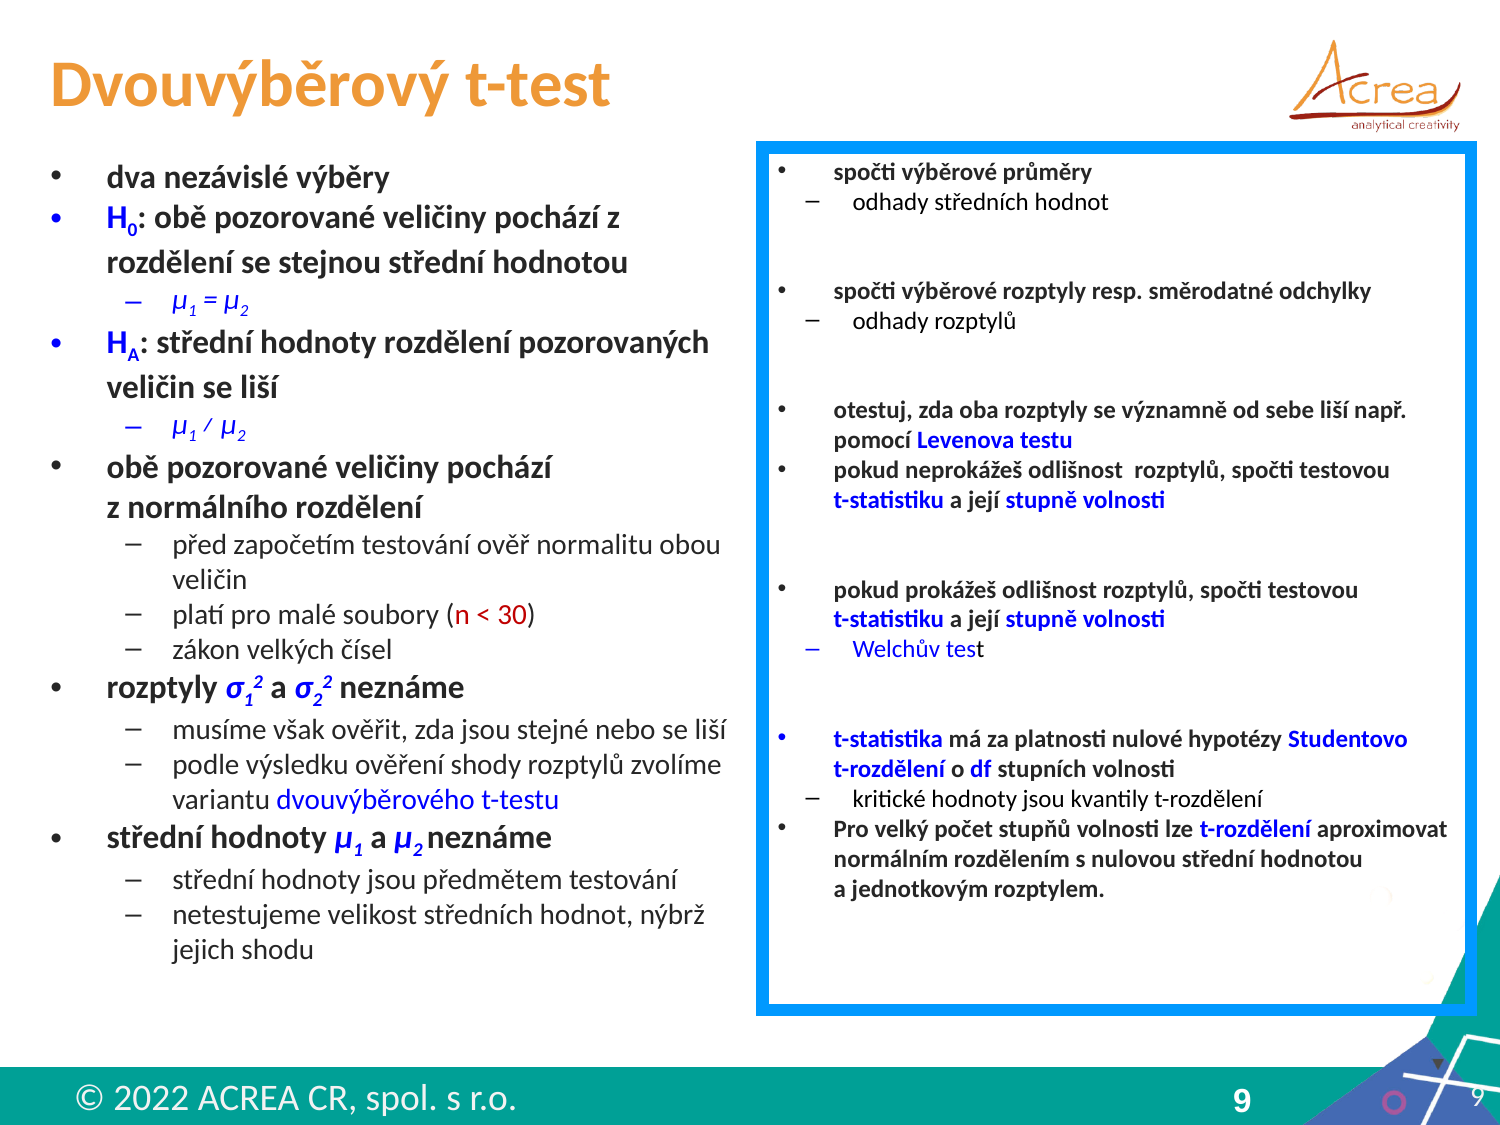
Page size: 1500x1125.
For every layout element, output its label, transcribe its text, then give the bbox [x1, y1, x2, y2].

picture [1249, 154, 1465, 161]
title Dvouvýběrový t-test [35, 35, 1276, 124]
slide_number 9 [1395, 1065, 1500, 1125]
picture [1280, 853, 1465, 1004]
picture [1249, 10, 1500, 161]
picture [1280, 853, 1500, 1125]
list dva nezávislé výběry H0: obě pozorované veličiny pochází z rozdělení se stejnou střední hodnotou μ1 = μ2 HA: střední hodnoty rozdělení pozorovaných veličin se liší μ1 ≠ μ2 obě pozorované veličiny pochází z normálního rozdělení před započetím testování ověř normalitu obou veličin platí pro malé soubory (n < 30) zákon velkých čísel rozptyly σ12 a σ22 neznáme musíme však ověřit, zda jsou stejné nebo se liší podle výsledku ověření shody rozptylů zvolíme variantu dvouvýběrového t-testu střední hodnoty μ1 a μ2 neznáme střední hodnoty jsou předmětem testování netestujeme velikost středních hodnot, nýbrž jejich shodu [35, 147, 745, 1010]
picture [1291, 857, 1296, 865]
